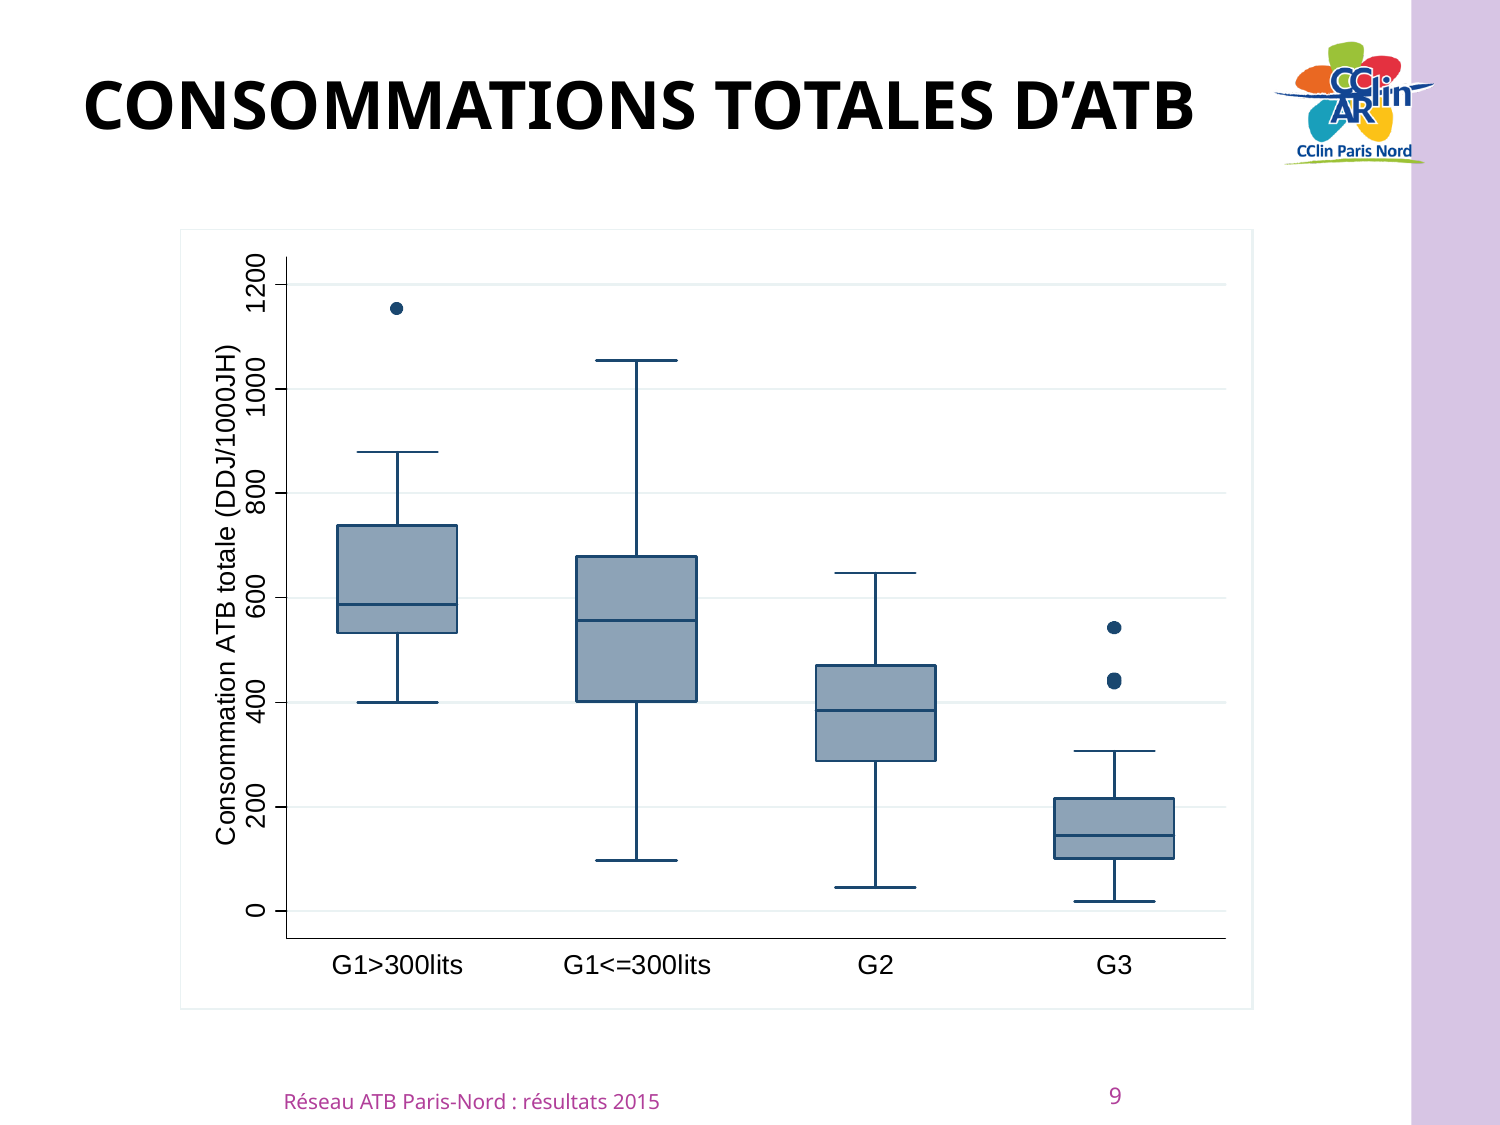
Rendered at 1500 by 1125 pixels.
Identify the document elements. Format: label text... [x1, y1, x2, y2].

picture [170, 219, 1263, 1020]
title Consommations totales d’atb [75, 30, 1263, 175]
picture [1269, 30, 1442, 172]
slide_number 9 [1025, 1075, 1123, 1113]
footer Réseau ATB Paris-Nord : résultats 2015 [75, 1075, 675, 1114]
